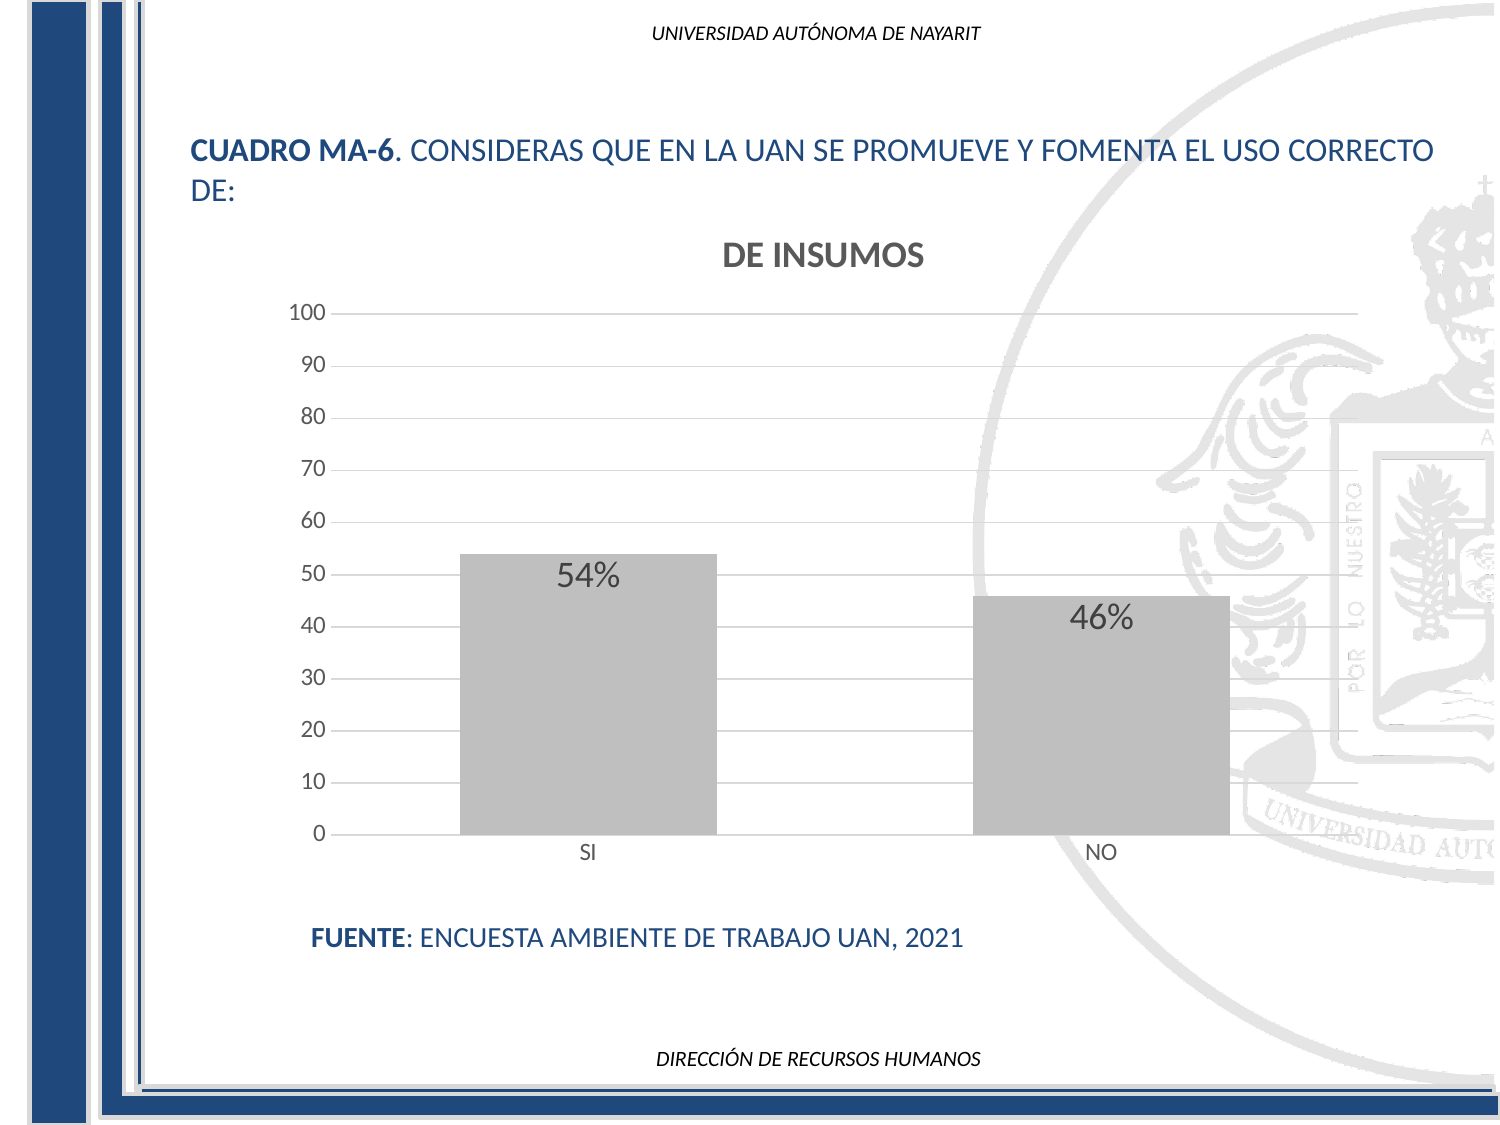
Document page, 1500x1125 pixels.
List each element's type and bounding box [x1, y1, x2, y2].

chart [265, 206, 1381, 881]
text_box [29, 0, 1500, 1125]
